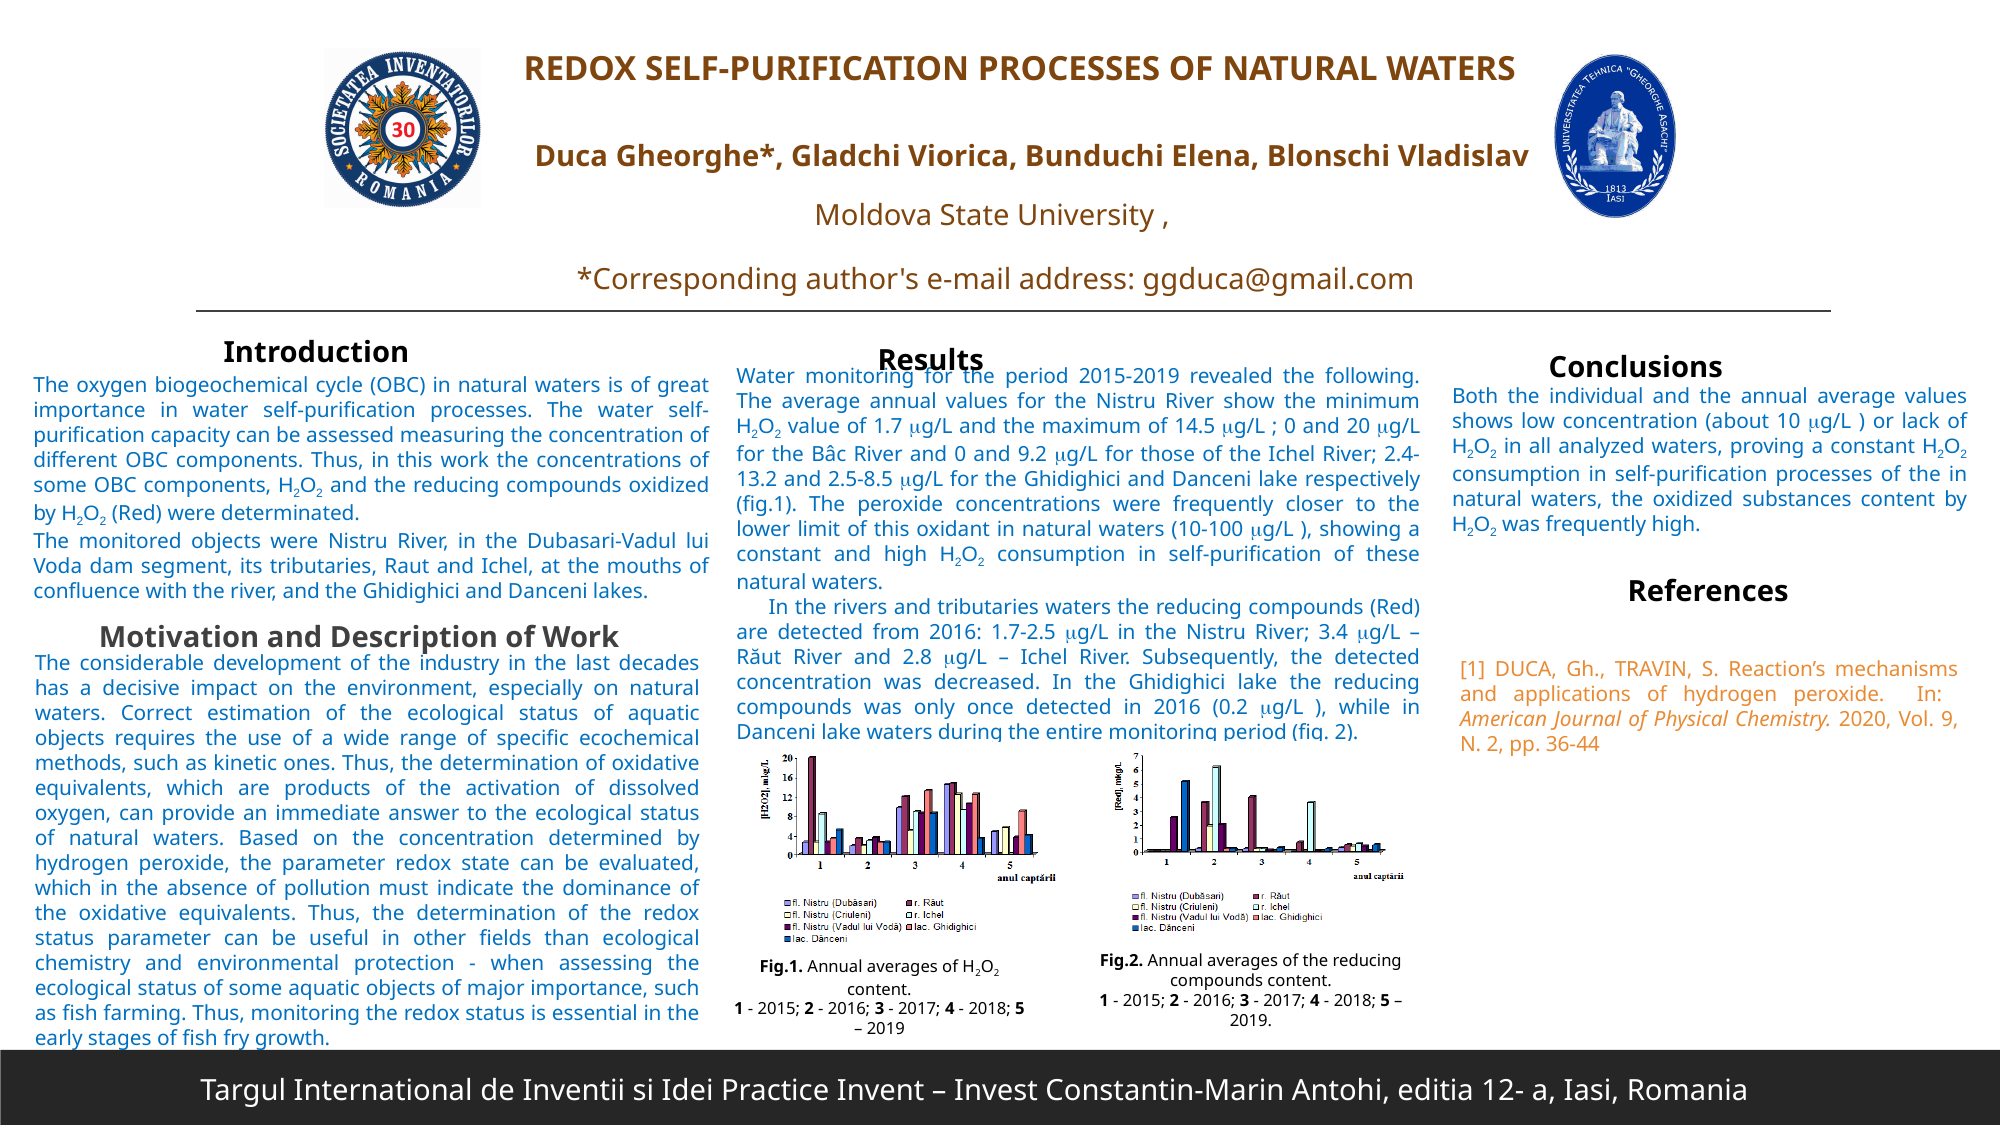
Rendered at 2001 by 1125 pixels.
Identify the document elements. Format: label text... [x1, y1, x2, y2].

picture [323, 47, 482, 209]
text_box Motivation and Description of Work [69, 607, 643, 645]
text_box The oxygen biogeochemical cycle (OBC) in natural waters is of great importance in water self-purification processes. The water self-purification capacity can be assessed measuring the concentration of different OBC components. Thus, in this work the concentrations of some OBC components, H2O2 and the reducing compounds oxidized by H2O2 (Red) were determinated. The monitored objects were Nistru River, in the Dubasari-Vadul lui Voda dam segment, its tributaries, Raut and Ichel, at the mouths of confluence with the river, and the Ghidighici and Danceni lakes. [18, 367, 725, 607]
text_box The considerable development of the industry in the last decades has a decisive impact on the environment, especially on natural waters. Correct estimation of the ecological status of aquatic objects requires the use of a wide range of specific ecochemical methods, such as kinetic ones. Thus, the determination of oxidative equivalents, which are products of the activation of dissolved oxygen, can provide an immediate answer to the ecological status of natural waters. Based on the concentration determined by hydrogen peroxide, the parameter redox state can be evaluated, which in the absence of pollution must indicate the dominance of the oxidative equivalents. Thus, the determination of the redox status parameter can be useful in other fields than ecological chemistry and environmental protection - when assessing the ecological status of some aquatic objects of major importance, such as fish farming. Thus, monitoring the redox status is essential in the early stages of fish fry growth. [19, 645, 715, 1055]
text_box Introduction [107, 321, 526, 367]
text_box REDOX SELF-PURIFICATION PROCESSES OF NATURAL WATERS [445, 35, 1580, 83]
text_box Results [721, 322, 1140, 396]
text_box [1] DUCA, Gh., TRAVIN, S. Reaction’s mechanisms and applications of hydrogen peroxide. In: American Journal of Physical Chemistry. 2020, Vol. 9, N. 2, pp. 36-44 [1444, 659, 1974, 803]
text_box References [1499, 553, 1917, 627]
text_box Both the individual and the annual average values shows low concentration (about 10 g/L ) or lack of H2O2 in all analyzed waters, proving a constant H2O2 consumption in self-purification processes of the in natural waters, the oxidized substances content by H2O2 was frequently high. [1437, 382, 1983, 540]
text_box Duca Gheorghe*, Gladchi Viorica, Bunduchi Elena, Blonschi Vladislav [502, 126, 1548, 182]
text_box Conclusions [1426, 328, 1845, 403]
text_box Moldova State University , *Corresponding author's e-mail address: ggduca@gmail.com [450, 188, 1526, 293]
picture [1554, 54, 1677, 218]
text_box Targul International de Inventii si Idei Practice Invent – Invest Constantin-Marin Antohi, editia 12- a, Iasi, Romania [43, 1052, 1907, 1125]
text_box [713, 737, 1433, 1045]
text_box Water monitoring for the period 2015-2019 revealed the following. The average annual values for the Nistru River show the minimum H2O2 value of 1.7 g/L and the maximum of 14.5 g/L ; 0 and 20 g/L for the Bâc River and 0 and 9.2 g/L for those of the Ichel River; 2.4-13.2 and 2.5-8.5 g/L for the Ghidighici and Danceni lake respectively (fig.1). The peroxide concentrations were frequently closer to the lower limit of this oxidant in natural waters (10-100 g/L ), showing a constant and high H2O2 consumption in self-purification of these natural waters. In the rivers and tributaries waters the reducing compounds (Red) are detected from 2016: 1.7-2.5 g/L in the Nistru River; 3.4 g/L – Răut River and 2.8 g/L – Ichel River. Subsequently, the detected concentration was decreased. In the Ghidighici lake the reducing compounds was only once detected in 2016 (0.2 g/L ), while in Danceni lake waters during the entire monitoring period (fig. 2). [721, 379, 1435, 735]
